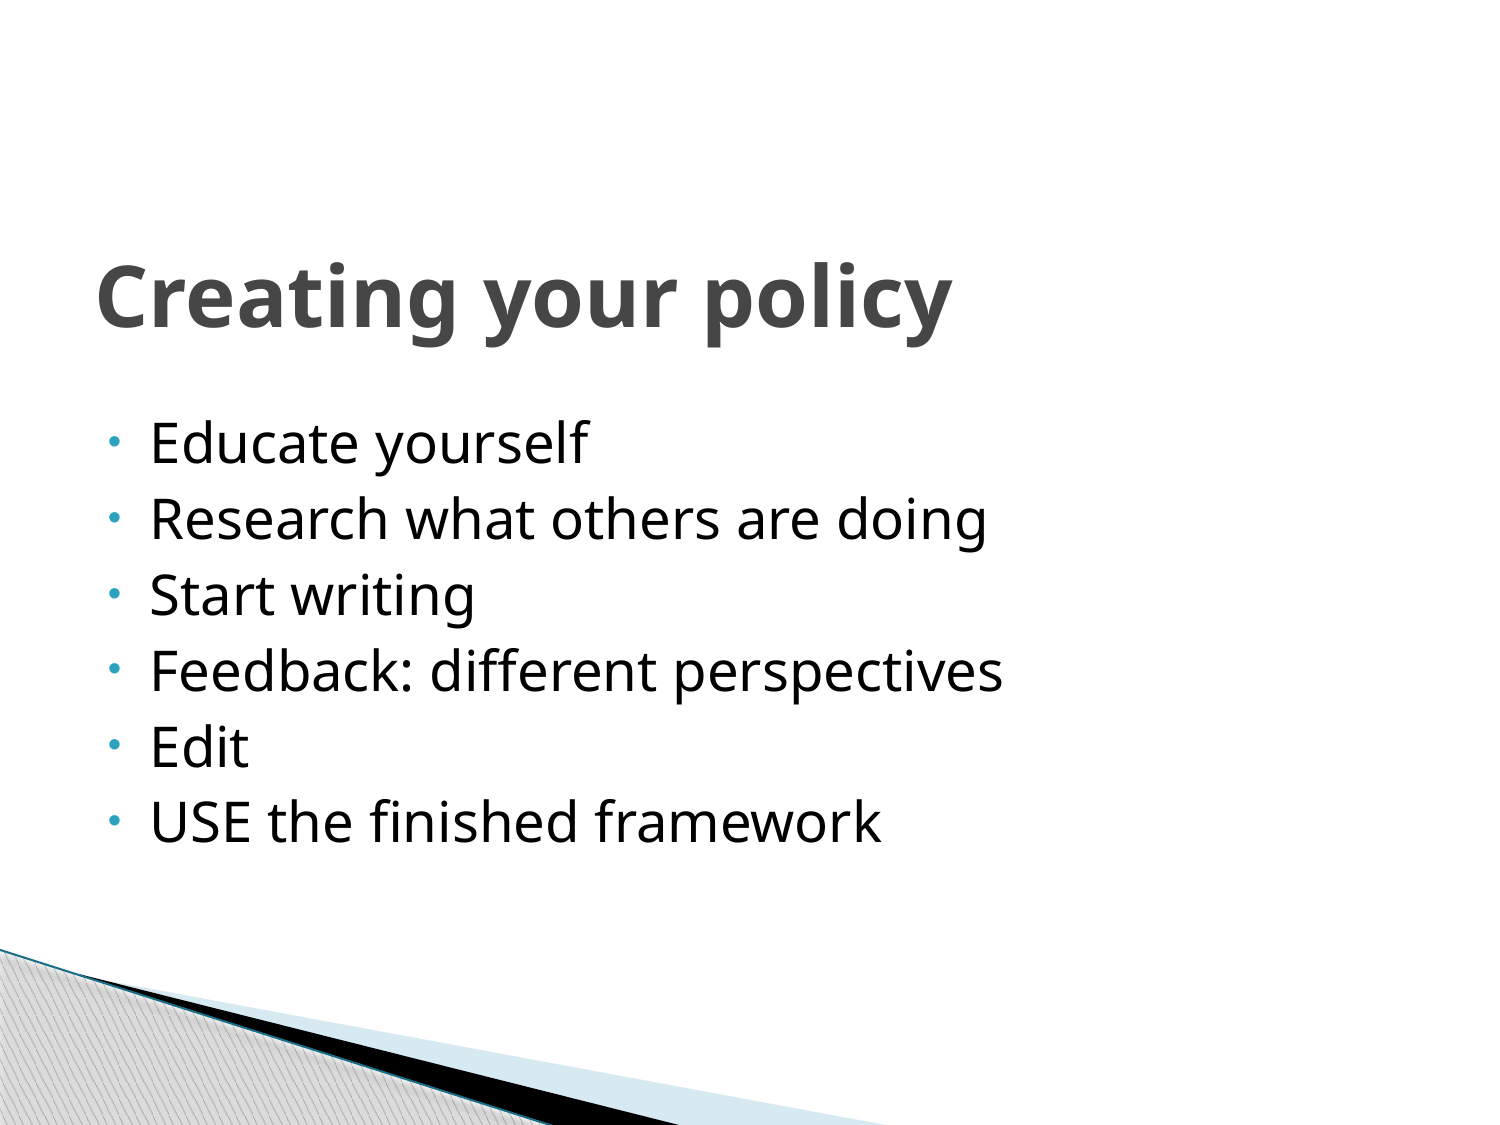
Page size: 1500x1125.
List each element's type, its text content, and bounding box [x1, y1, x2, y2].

list Educate yourself Research what others are doing Start writing Feedback: different perspectives Edit USE the finished framework [74, 399, 1426, 1032]
title Creating your policy [0, 200, 1338, 388]
